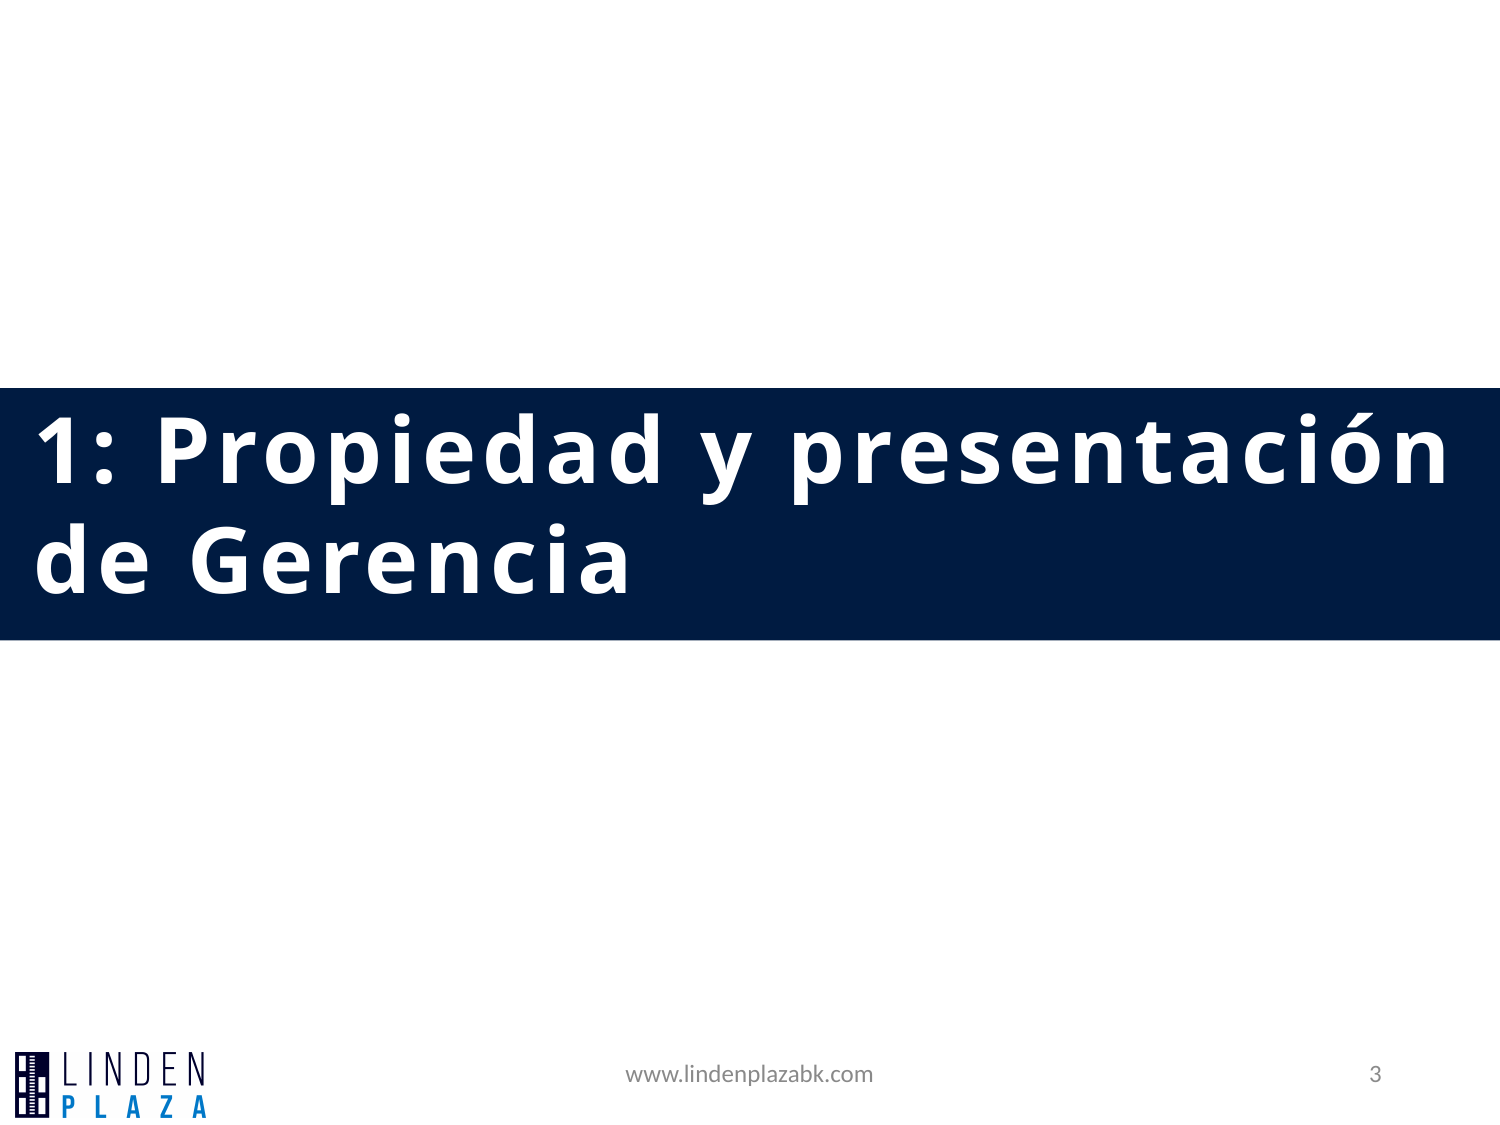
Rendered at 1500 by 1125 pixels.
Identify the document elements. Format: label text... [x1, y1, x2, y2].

slide_number 3 [1059, 1042, 1397, 1103]
picture [15, 1052, 206, 1118]
text_box [0, 388, 1500, 641]
title 1: Propiedad y presentación de Gerencia [31, 389, 1500, 722]
footer www.lindenplazabk.com [496, 1042, 1004, 1103]
